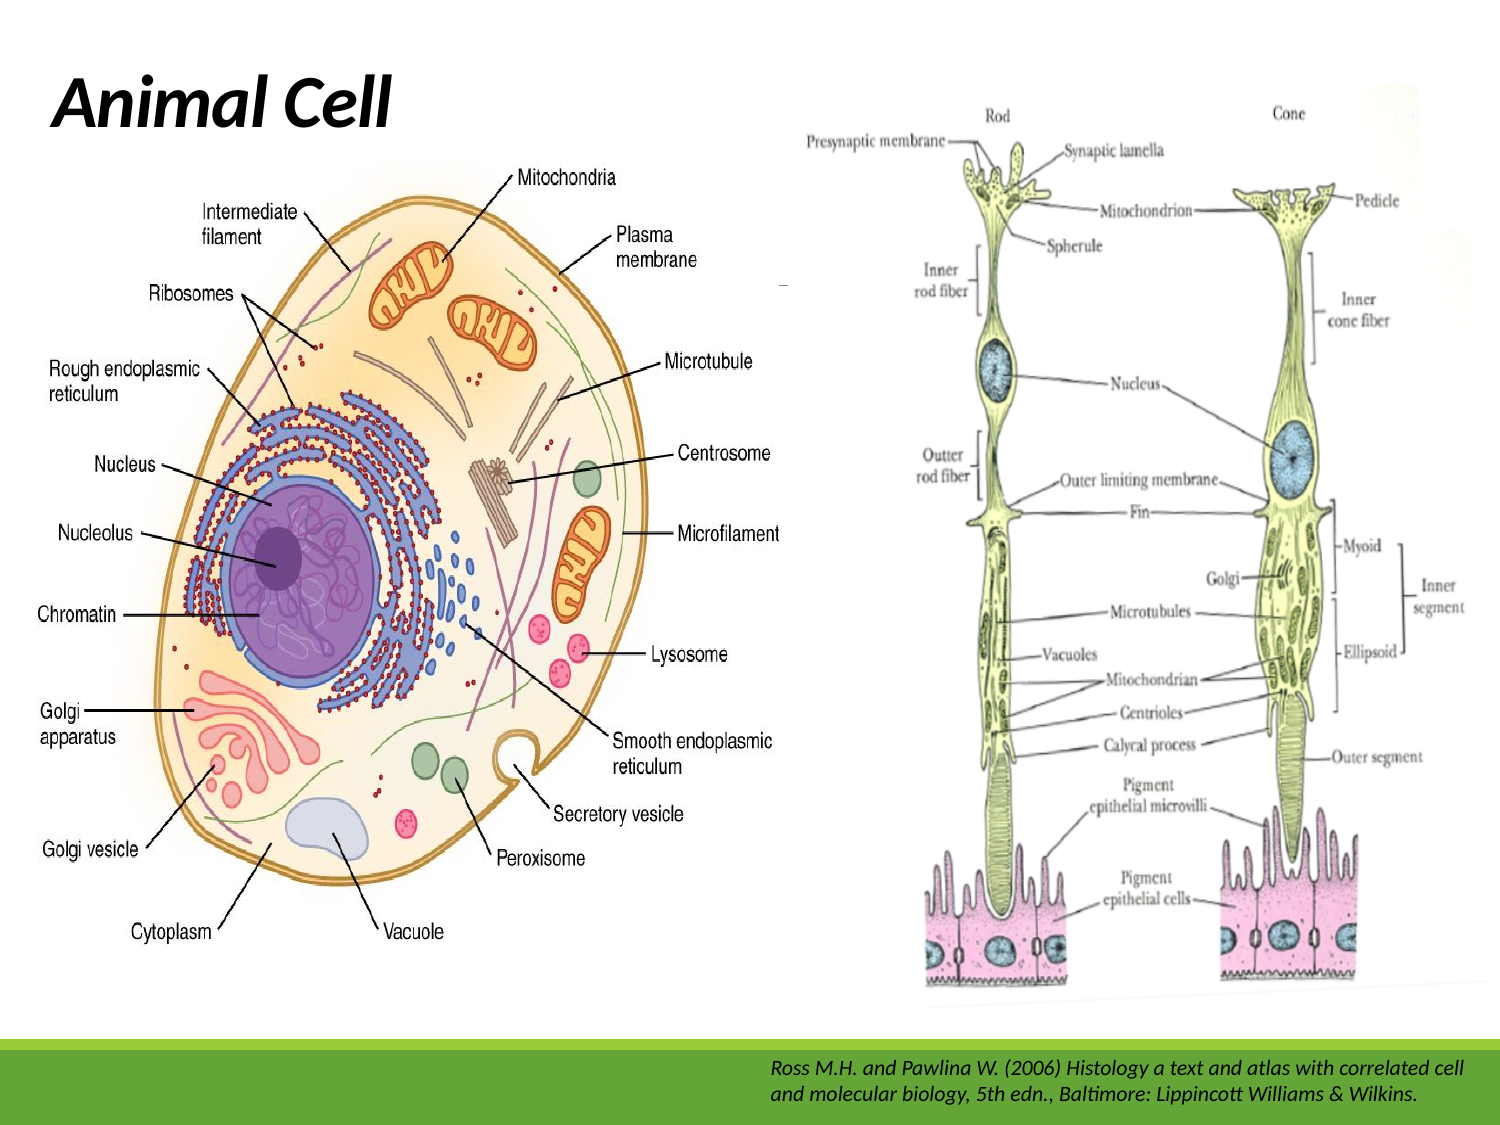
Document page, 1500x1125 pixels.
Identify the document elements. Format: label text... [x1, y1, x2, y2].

picture [788, 80, 1498, 1026]
title Animal Cell [37, 58, 575, 150]
text_box Ross M.H. and Pawlina W. (2006) Histology a text and atlas with correlated cell and molecular biology, 5th edn., Baltimore: Lippincott Williams & Wilkins. [755, 1046, 1500, 1114]
picture [36, 161, 779, 947]
